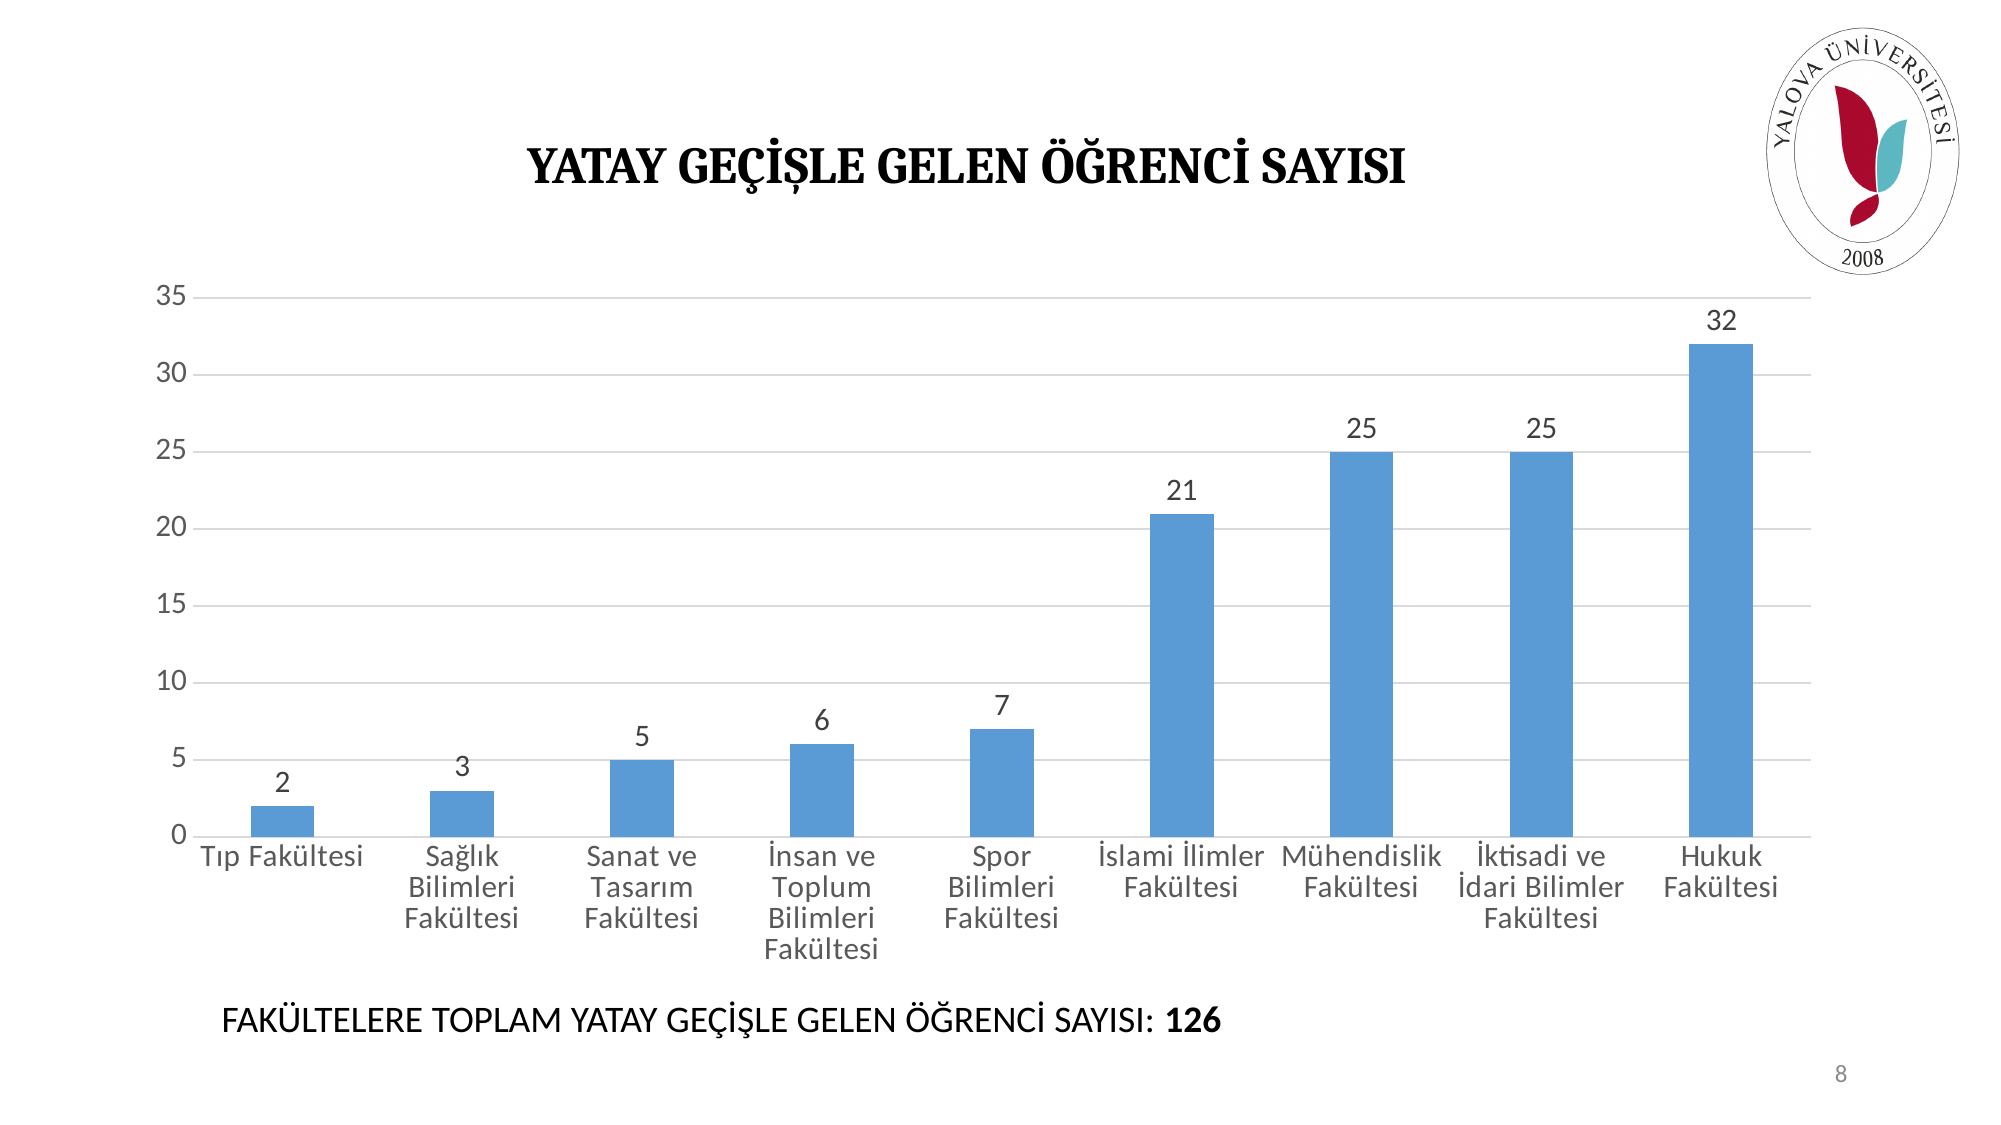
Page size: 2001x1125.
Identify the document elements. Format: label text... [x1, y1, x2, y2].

title YATAY GEÇİŞLE GELEN ÖĞRENCİ SAYISI [188, 70, 1748, 263]
text_box FAKÜLTELERE TOPLAM YATAY GEÇİŞLE GELEN ÖĞRENCİ SAYISI: 126 [206, 987, 1700, 1047]
picture [1763, 24, 1962, 278]
slide_number 8 [1412, 1042, 1863, 1103]
chart [120, 268, 1846, 983]
